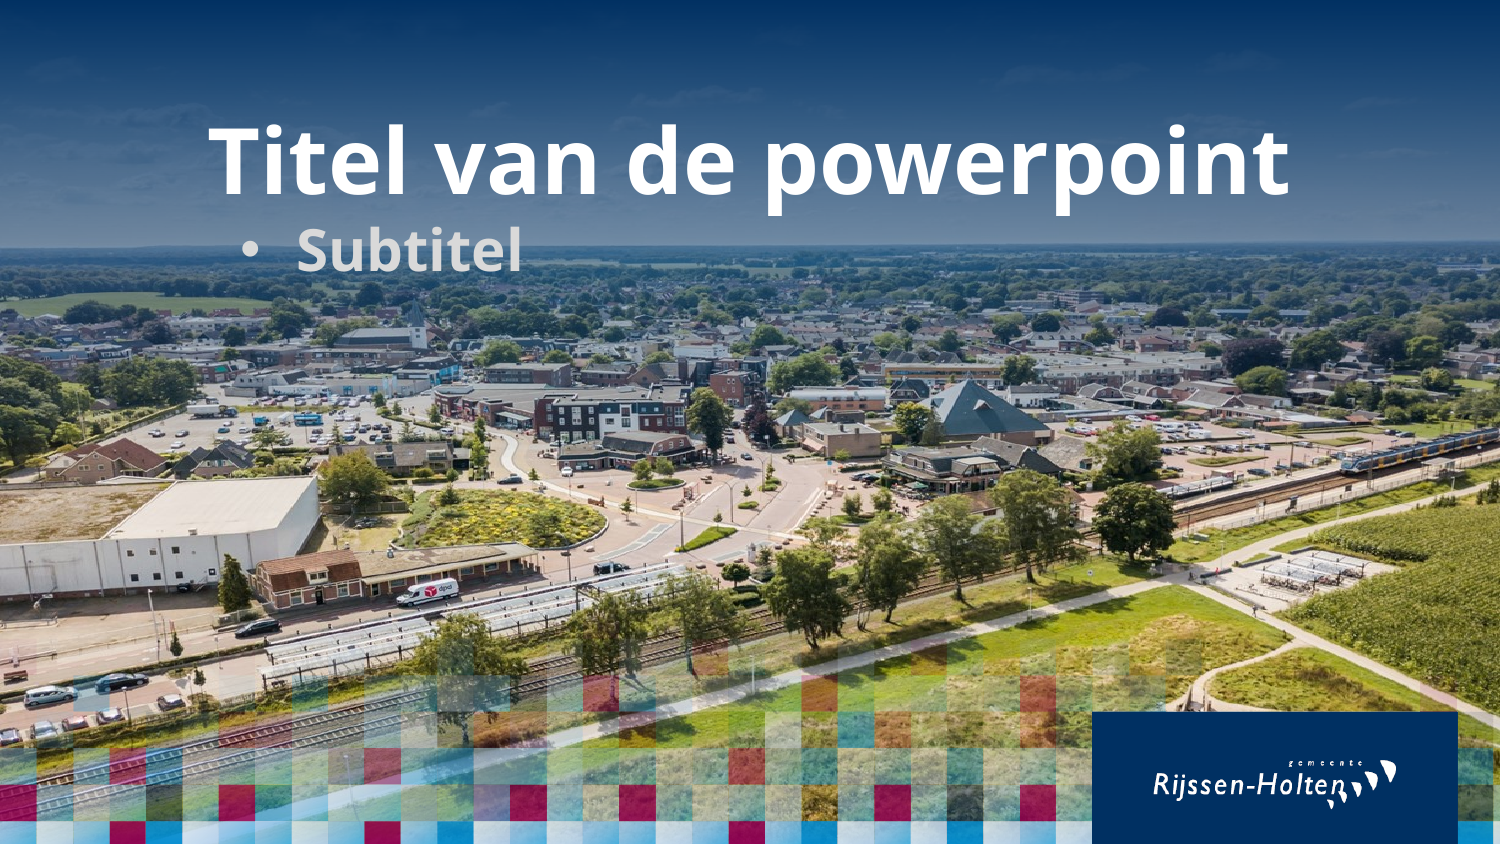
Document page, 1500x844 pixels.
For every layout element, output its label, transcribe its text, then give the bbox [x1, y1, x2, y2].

subtitle Subtitel [225, 206, 1275, 422]
title Titel van de powerpoint [112, 67, 1388, 249]
picture [0, 0, 1500, 844]
